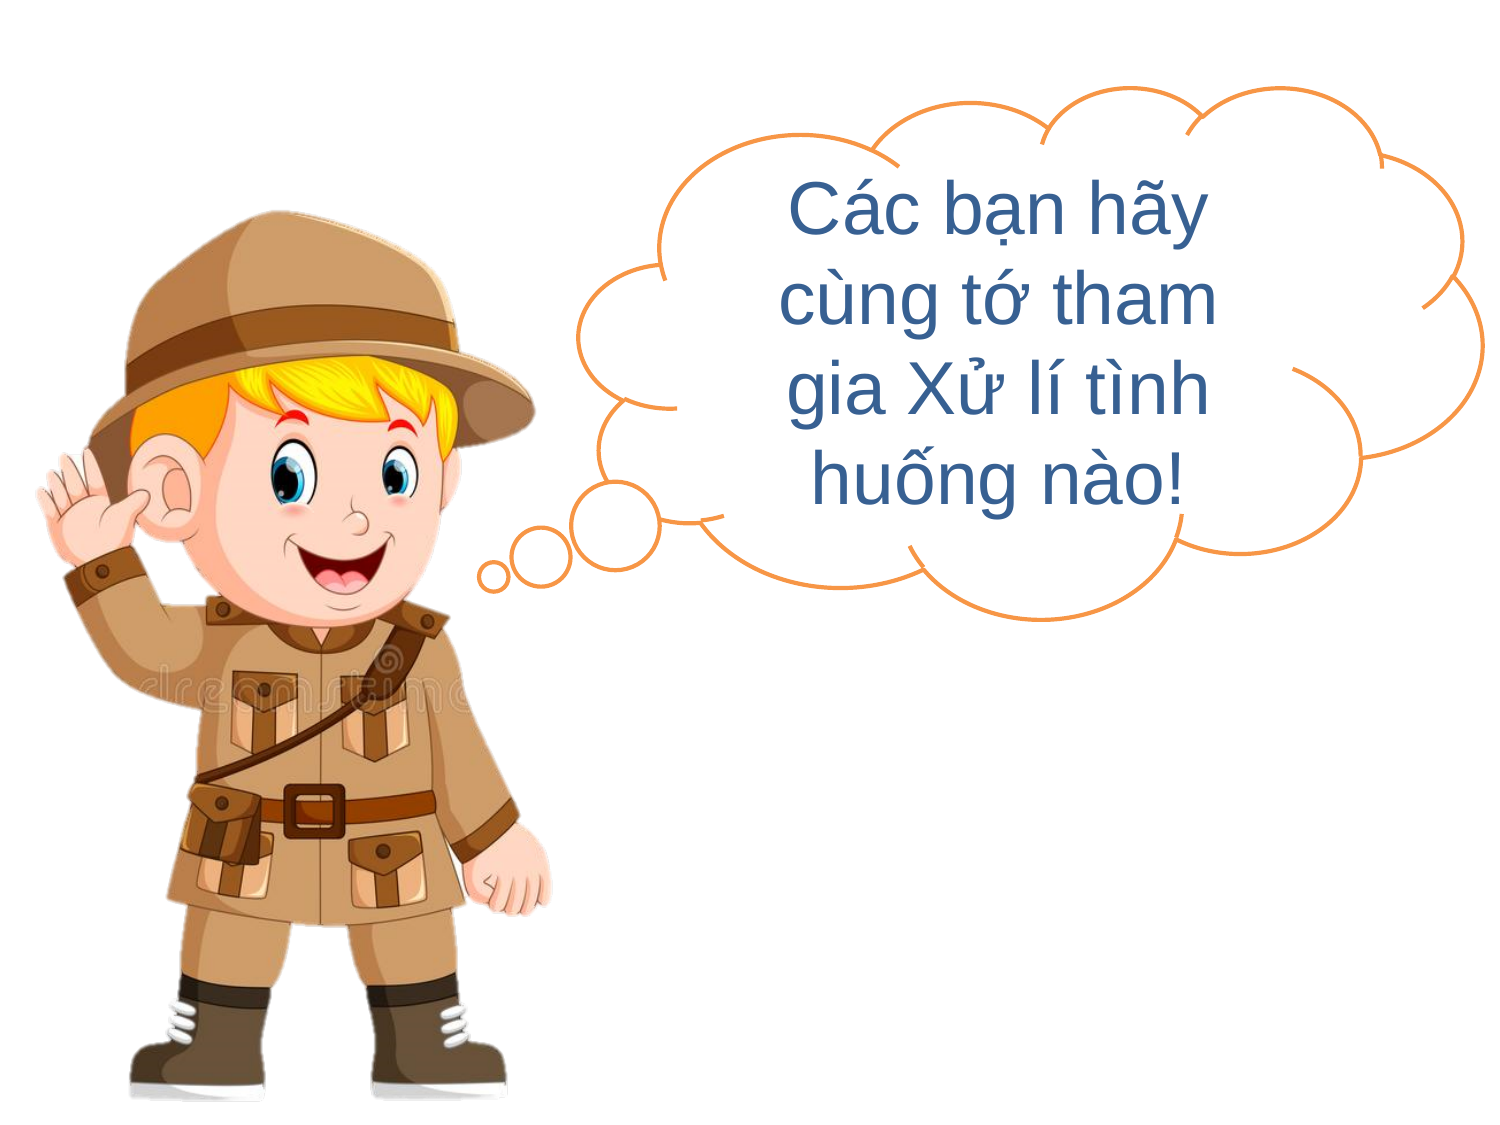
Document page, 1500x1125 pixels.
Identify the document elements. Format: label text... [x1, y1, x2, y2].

text_box Các bạn hãy cùng tớ tham gia Xử lí tình huống nào! [584, 86, 1485, 622]
picture [12, 186, 580, 1125]
